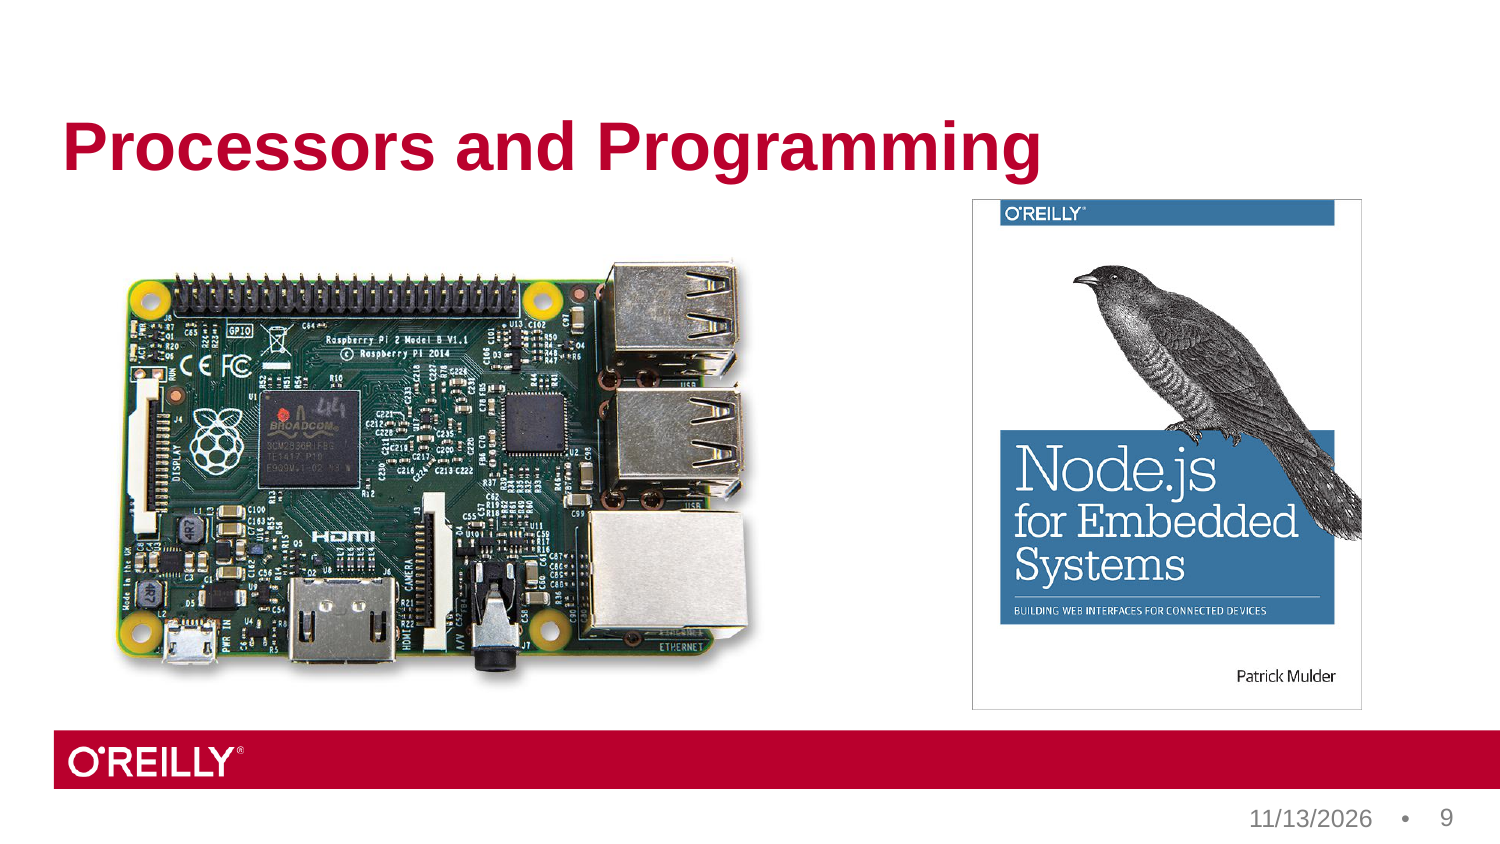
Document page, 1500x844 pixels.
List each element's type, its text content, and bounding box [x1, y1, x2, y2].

picture [68, 746, 244, 777]
picture [74, 218, 788, 710]
picture [972, 199, 1362, 710]
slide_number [959, 800, 1425, 835]
title Processors and Programming [62, 56, 1338, 185]
slide_number 9 [1425, 793, 1488, 832]
